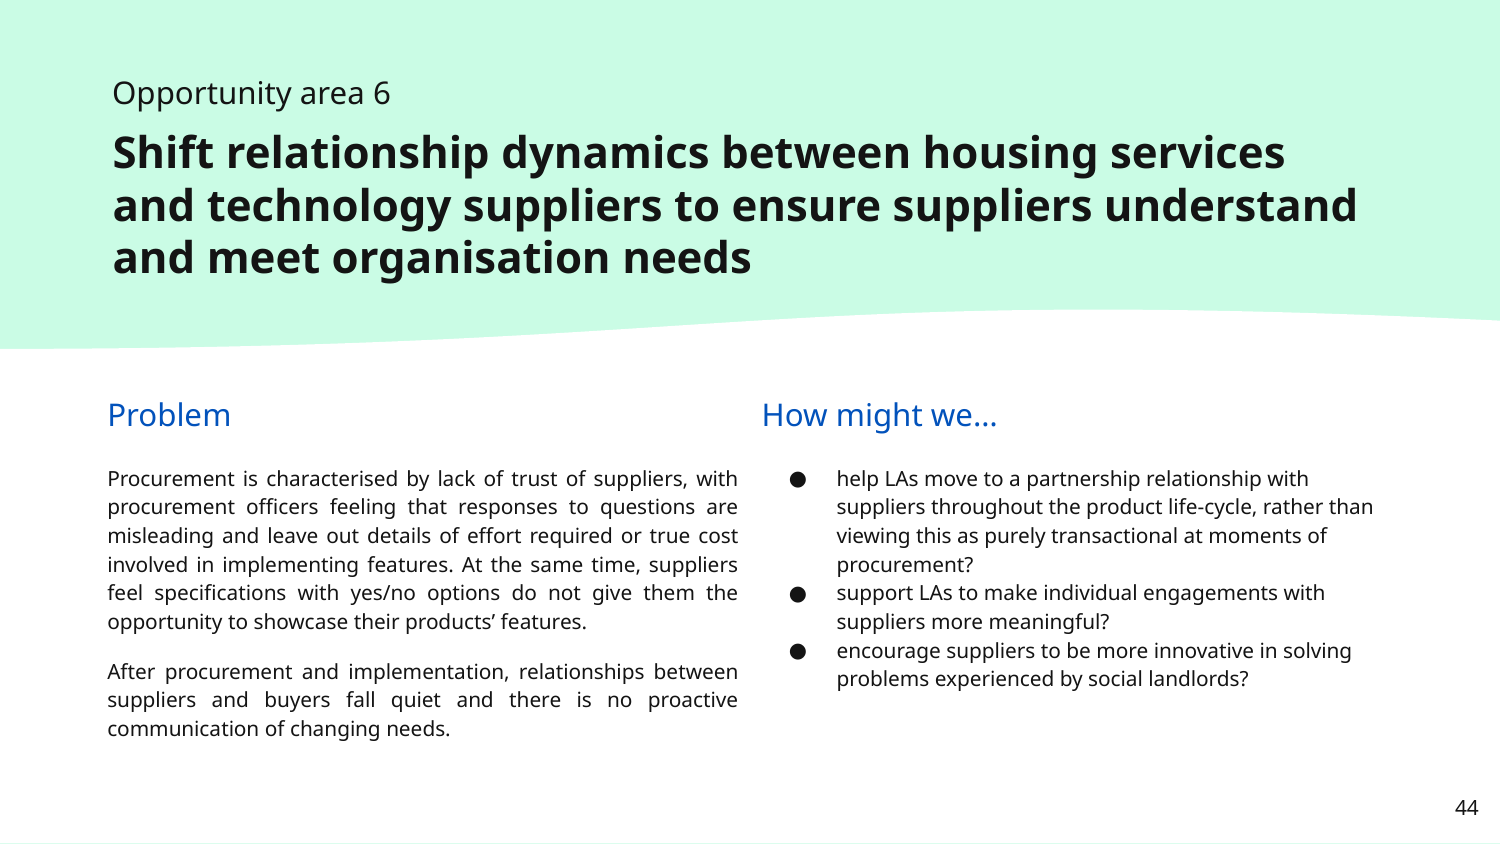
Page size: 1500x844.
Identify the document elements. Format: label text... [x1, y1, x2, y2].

subtitle How might we… [761, 380, 1388, 422]
title Shift relationship dynamics between housing services and technology suppliers to ensure suppliers understand and meet organisation needs [112, 108, 1368, 298]
subtitle Problem [107, 380, 734, 422]
text_box help LAs move to a partnership relationship with suppliers throughout the product life-cycle, rather than viewing this as purely transactional at moments of procurement? support LAs to make individual engagements with suppliers more meaningful? encourage suppliers to be more innovative in solving problems experienced by social landlords? [761, 446, 1393, 760]
text_box Procurement is characterised by lack of trust of suppliers, with procurement officers feeling that responses to questions are misleading and leave out details of effort required or true cost involved in implementing features. At the same time, suppliers feel specifications with yes/no options do not give them the opportunity to showcase their products’ features. After procurement and implementation, relationships between suppliers and buyers fall quiet and there is no proactive communication of changing needs. [107, 446, 739, 760]
subtitle Opportunity area 6 [112, 58, 978, 100]
